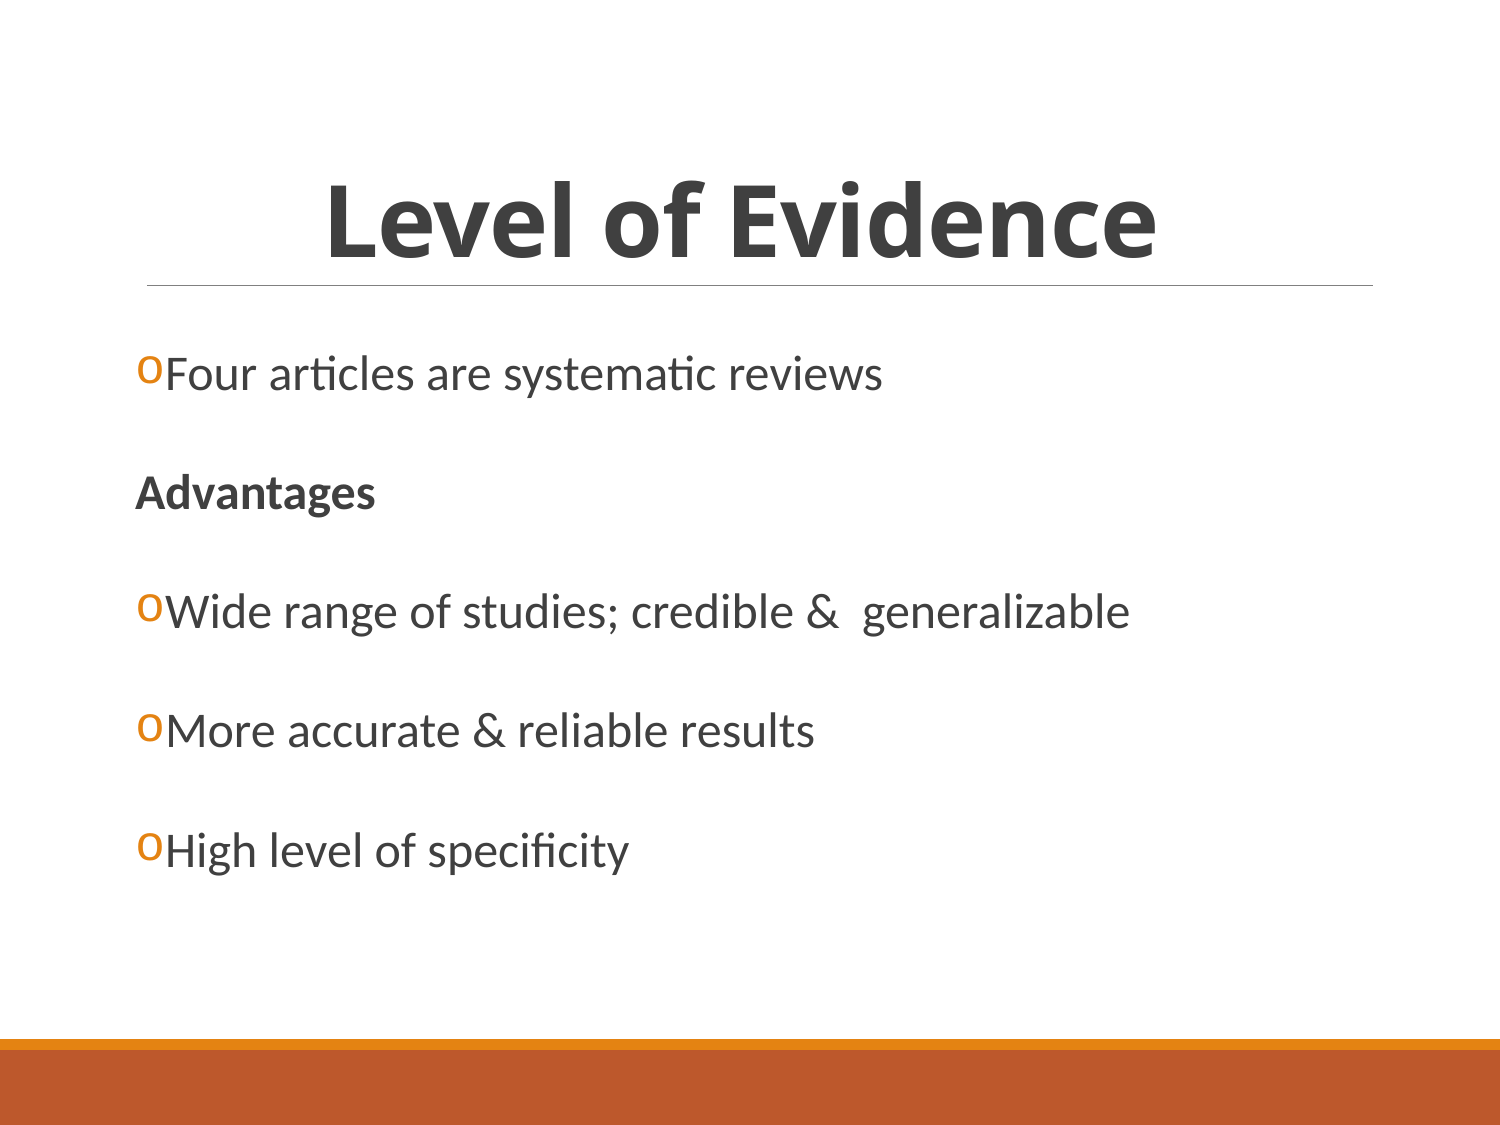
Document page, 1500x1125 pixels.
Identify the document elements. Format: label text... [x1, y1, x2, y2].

list Four articles are systematic reviews Advantages Wide range of studies; credible & generalizable More accurate & reliable results High level of specificity [135, 302, 1373, 963]
title Level of Evidence [135, 47, 1373, 285]
